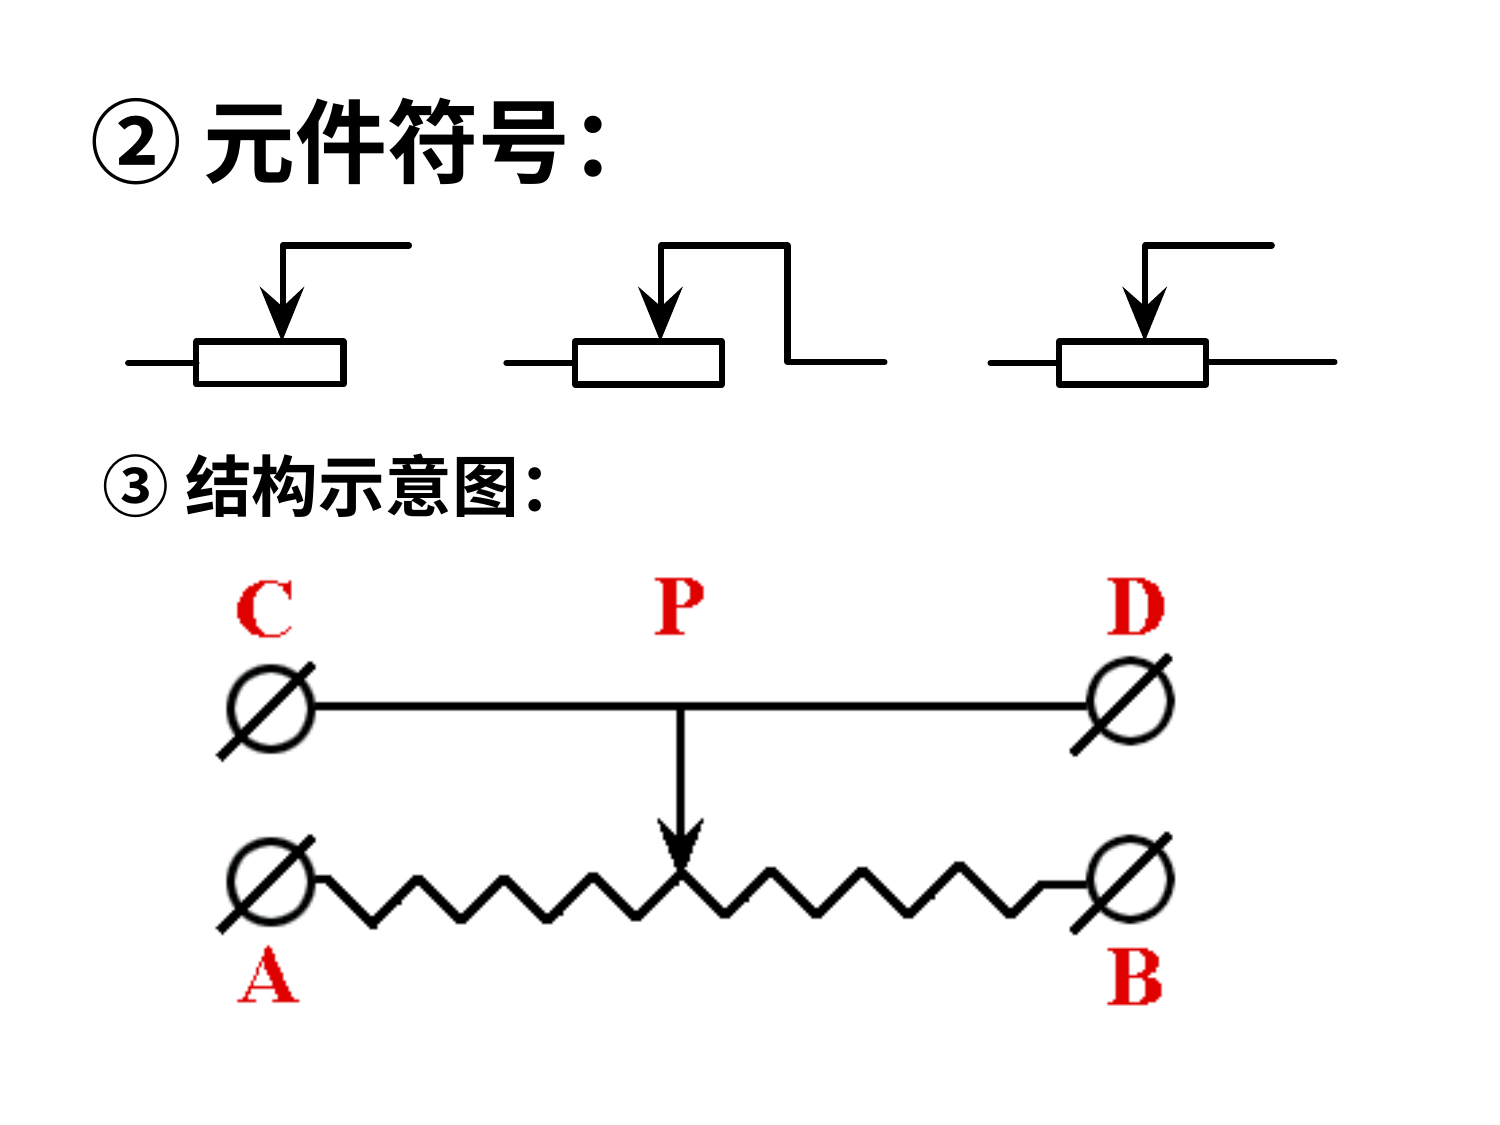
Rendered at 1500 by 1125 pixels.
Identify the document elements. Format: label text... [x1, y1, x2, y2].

picture [503, 242, 888, 388]
picture [987, 242, 1338, 388]
picture [187, 549, 1201, 1022]
title ②元件符号： [74, 74, 1426, 206]
picture [124, 242, 413, 388]
list ③结构示意图： [87, 437, 1438, 906]
